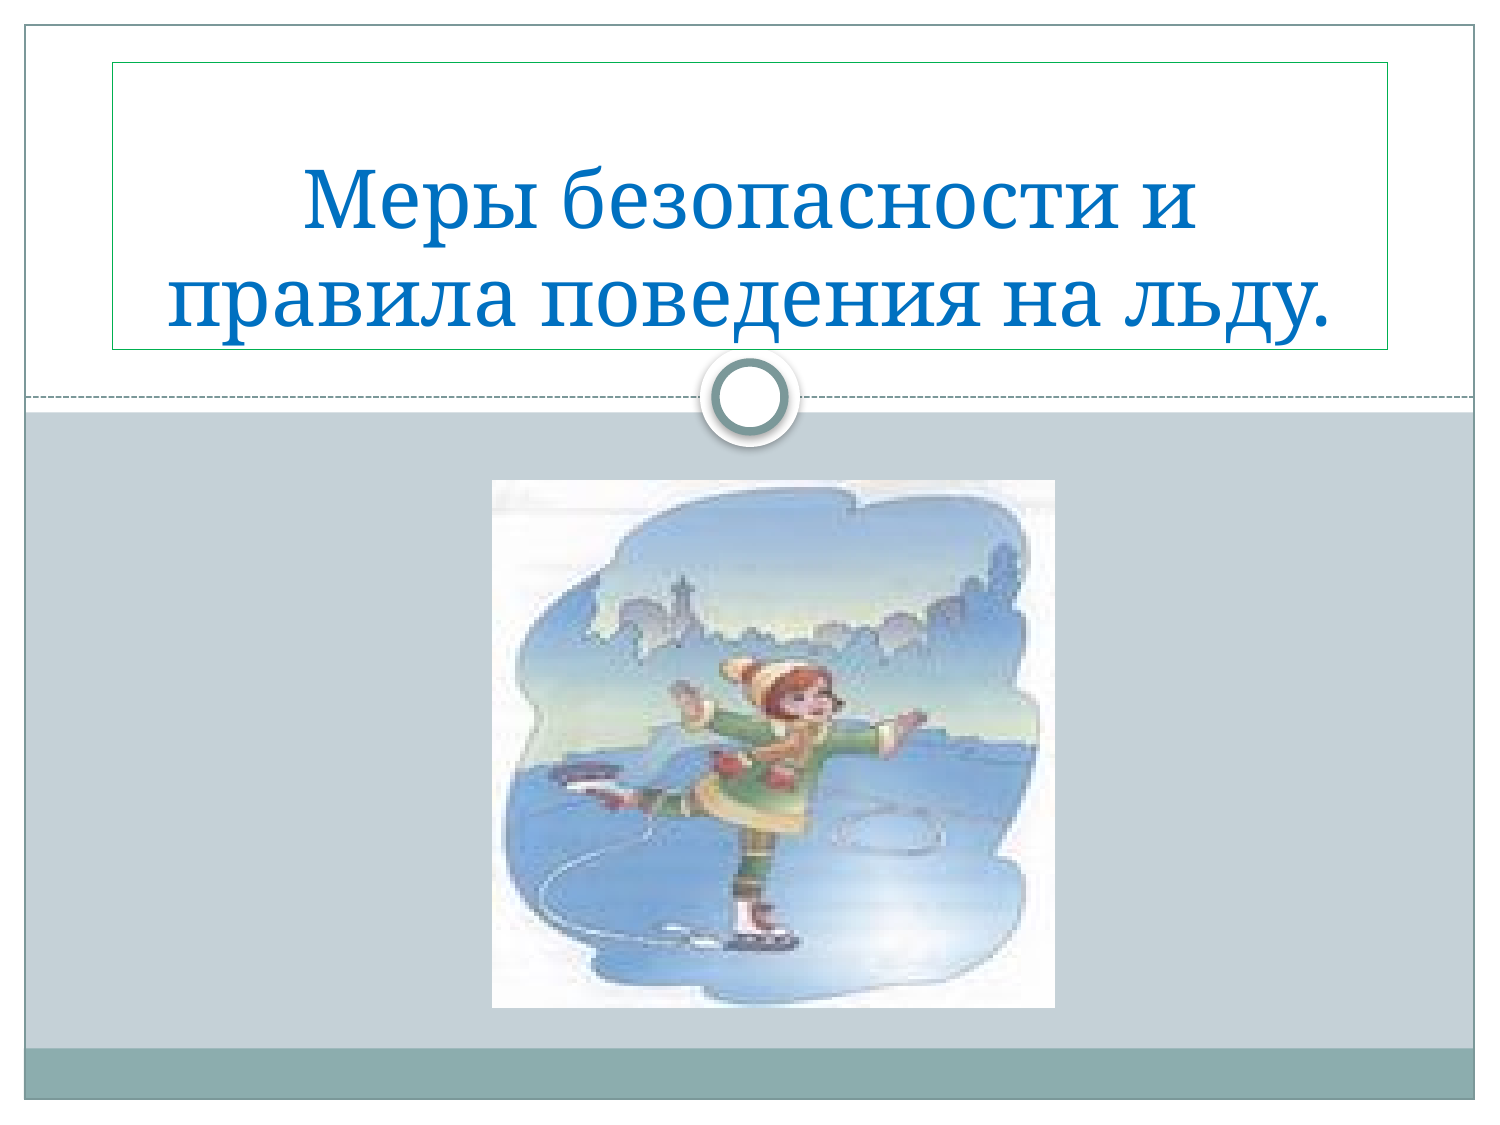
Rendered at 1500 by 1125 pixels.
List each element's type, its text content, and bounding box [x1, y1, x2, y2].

picture [491, 480, 1055, 1008]
title Меры безопасности и правила поведения на льду. [112, 62, 1388, 350]
